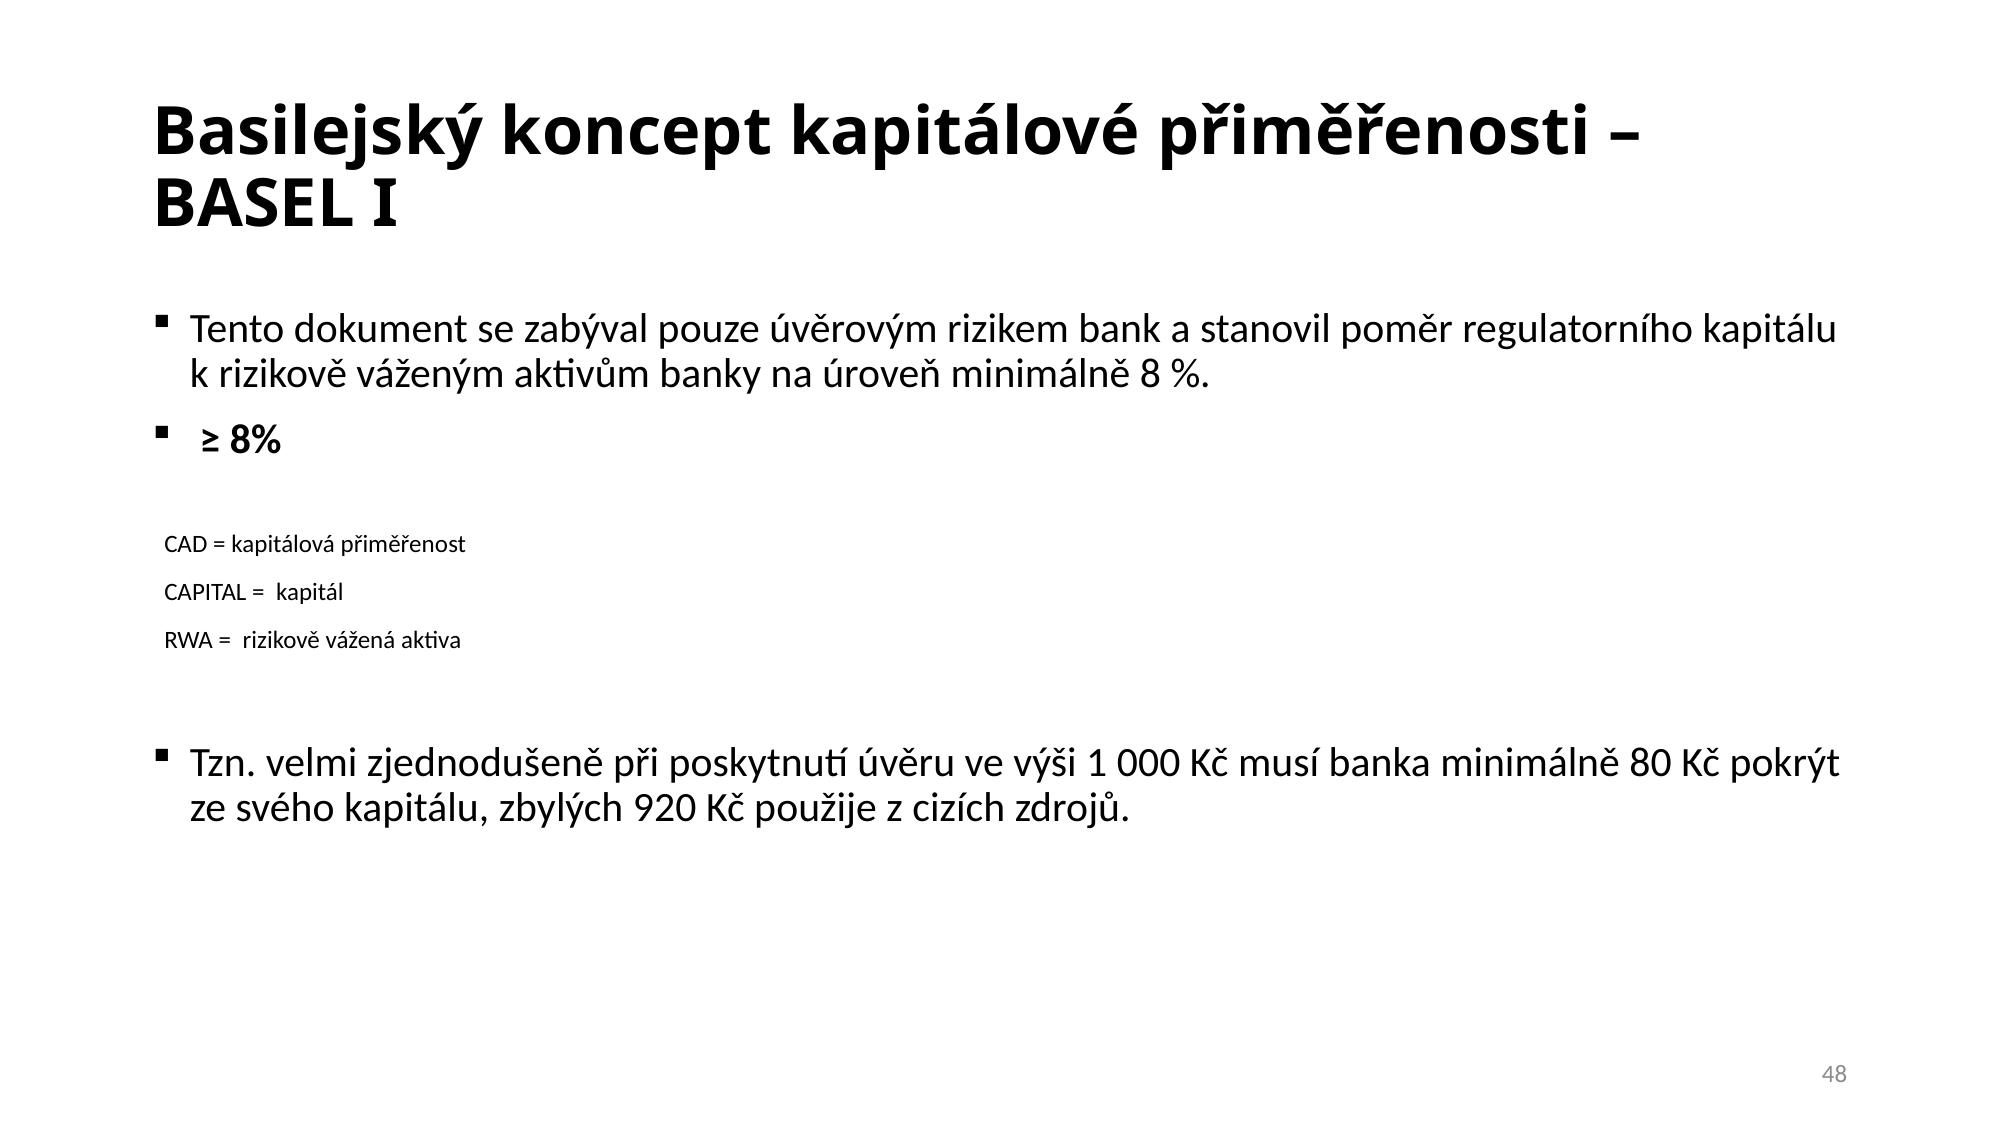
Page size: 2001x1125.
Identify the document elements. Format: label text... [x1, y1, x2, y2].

slide_number 48 [1412, 1042, 1863, 1103]
title Basilejský koncept kapitálové přiměřenosti – BASEL I [137, 59, 1863, 278]
